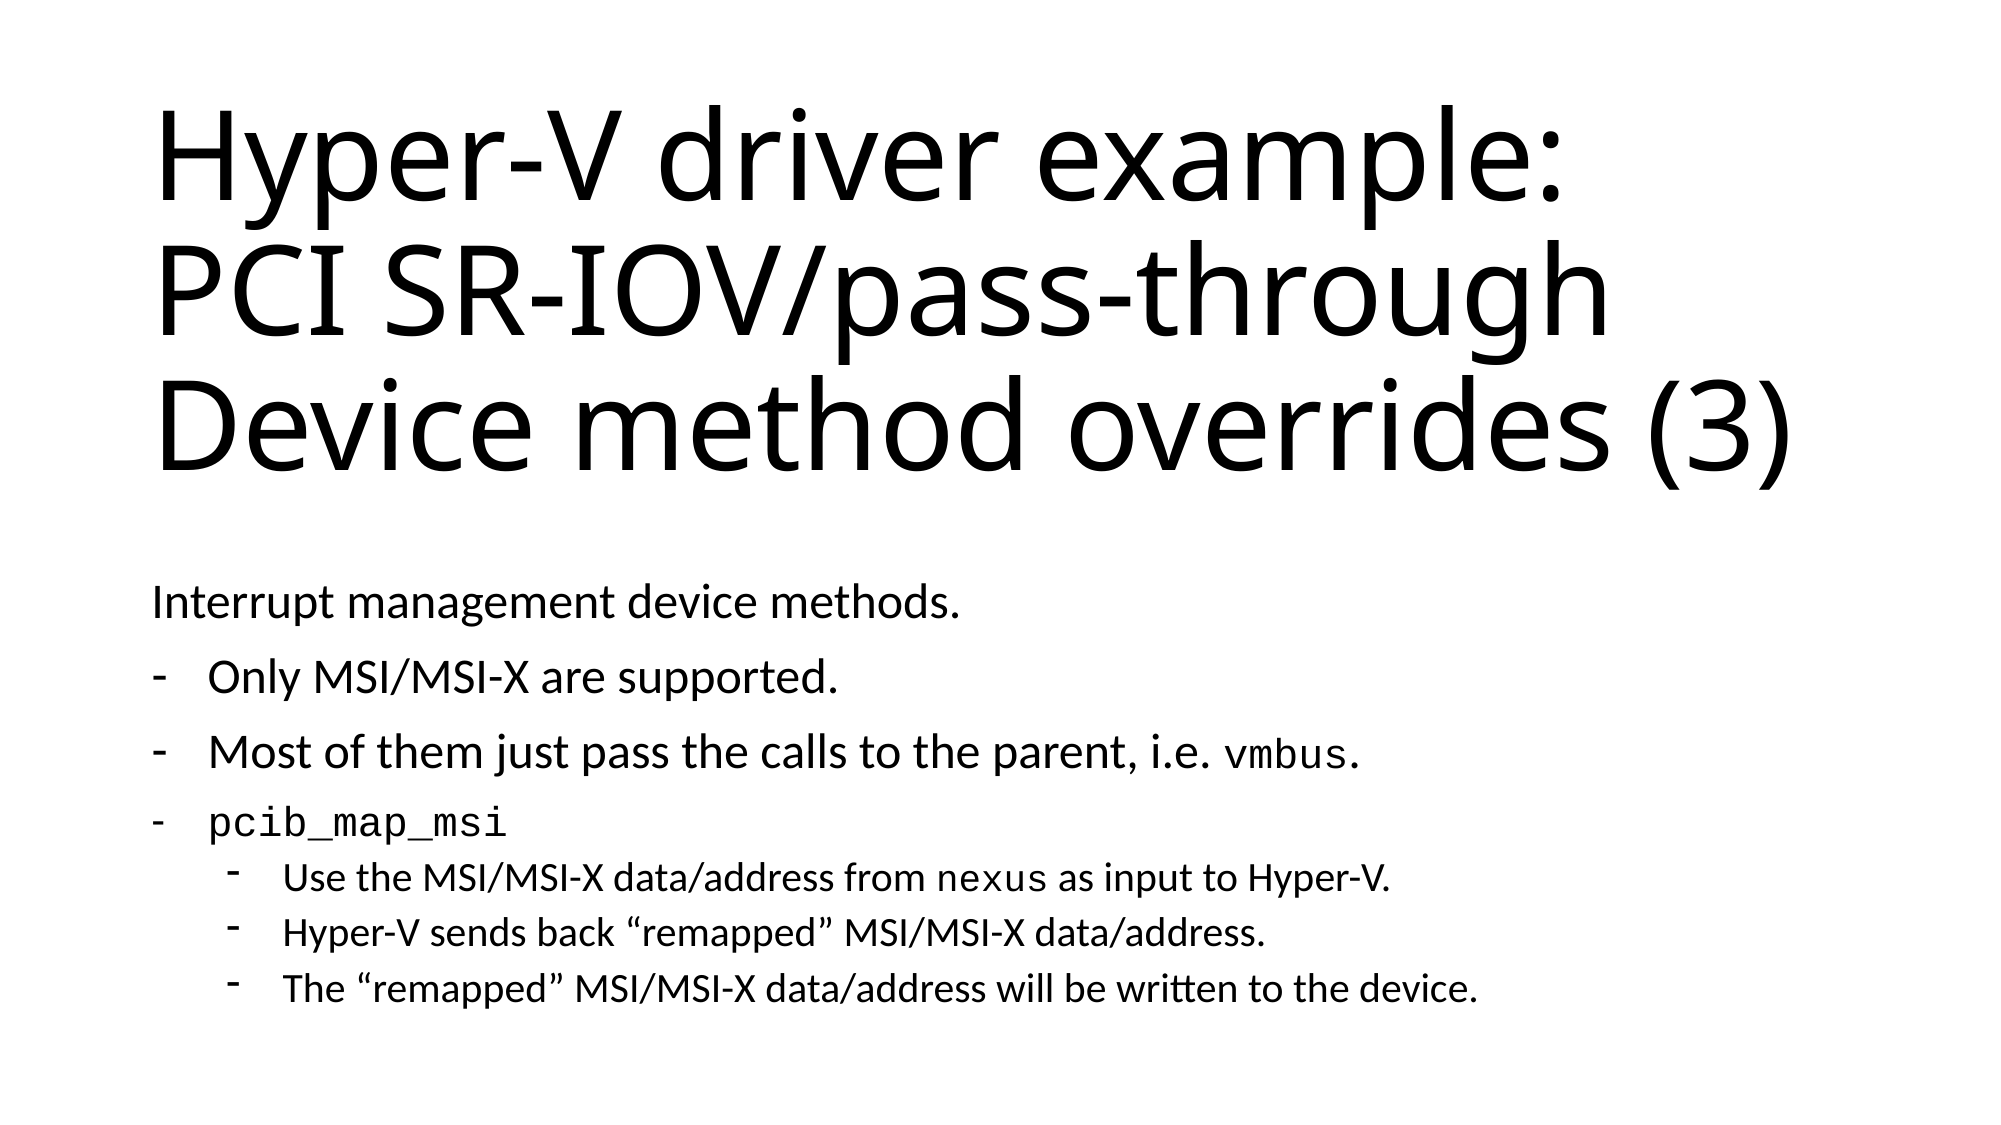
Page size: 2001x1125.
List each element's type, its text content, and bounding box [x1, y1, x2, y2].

list Interrupt management device methods. Only MSI/MSI-X are supported. Most of them just pass the calls to the parent, i.e. vmbus. pcib_map_msi Use the MSI/MSI-X data/address from nexus as input to Hyper-V. Hyper-V sends back “remapped” MSI/MSI-X data/address. The “remapped” MSI/MSI-X data/address will be written to the device. [136, 568, 1862, 1098]
title Hyper-V driver example: PCI SR-IOV/pass-through Device method overrides (3) [136, 71, 1862, 505]
